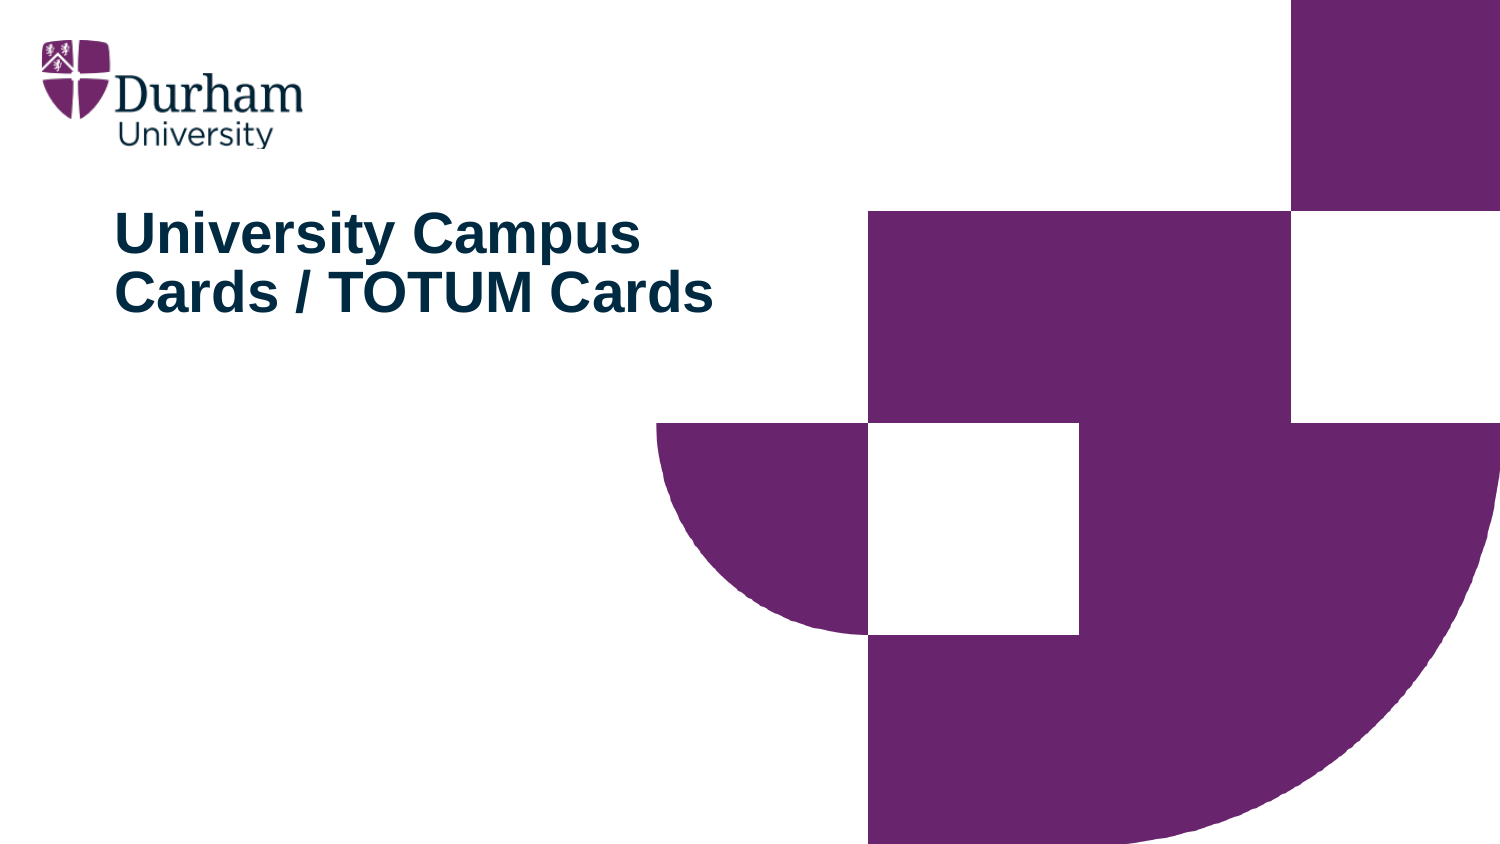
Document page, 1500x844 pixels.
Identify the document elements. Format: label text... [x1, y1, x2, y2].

title University Campus Cards / TOTUM Cards [114, 205, 814, 387]
